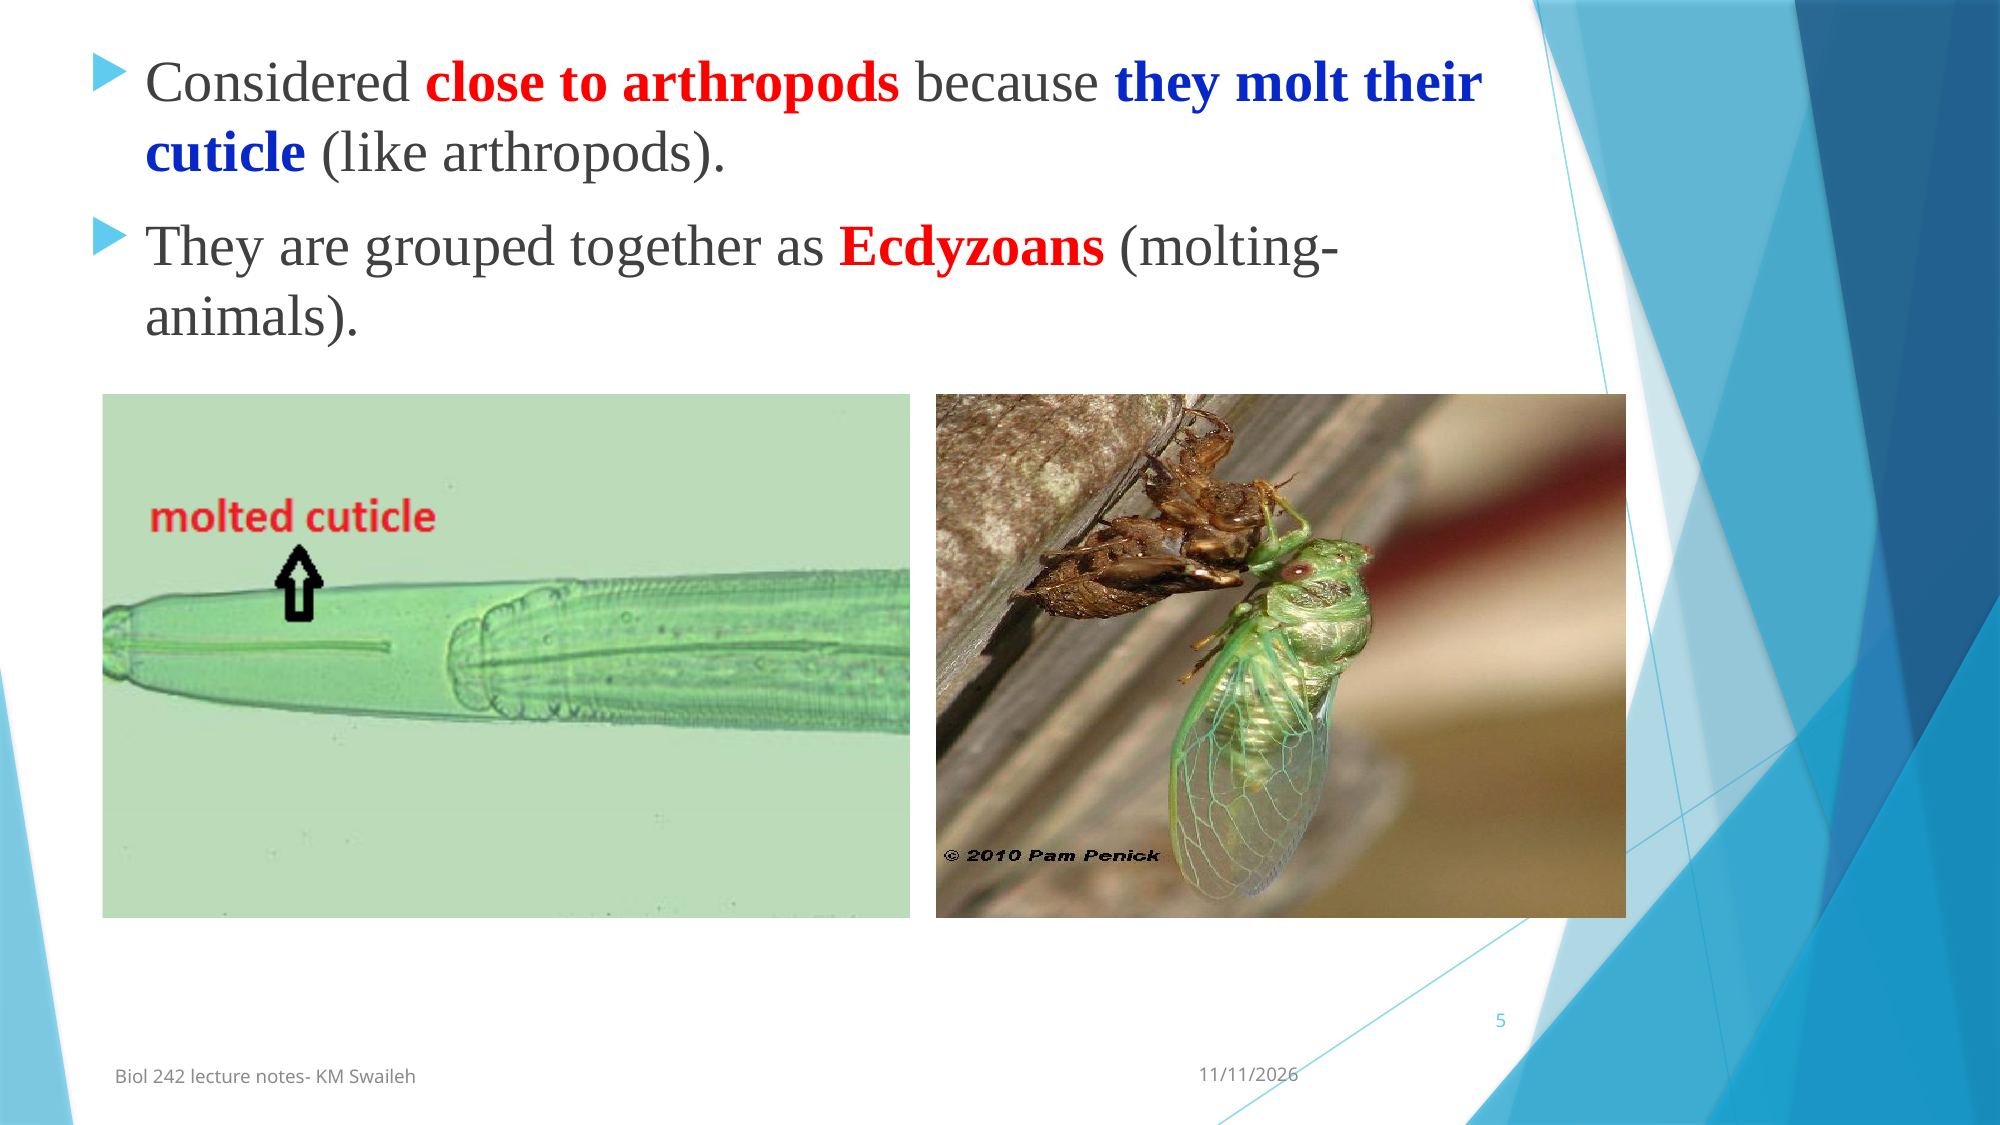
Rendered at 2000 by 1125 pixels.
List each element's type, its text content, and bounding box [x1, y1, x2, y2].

slide_number 5 [1409, 991, 1522, 1051]
picture [99, 393, 911, 919]
list Considered close to arthropods because they molt their cuticle (like arthropods). They are grouped together as Ecdyzoans (molting-animals). [73, 35, 1522, 992]
picture [935, 393, 1626, 919]
footer Biol 242 lecture notes- KM Swaileh [99, 1045, 1133, 1106]
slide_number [1164, 1045, 1314, 1106]
